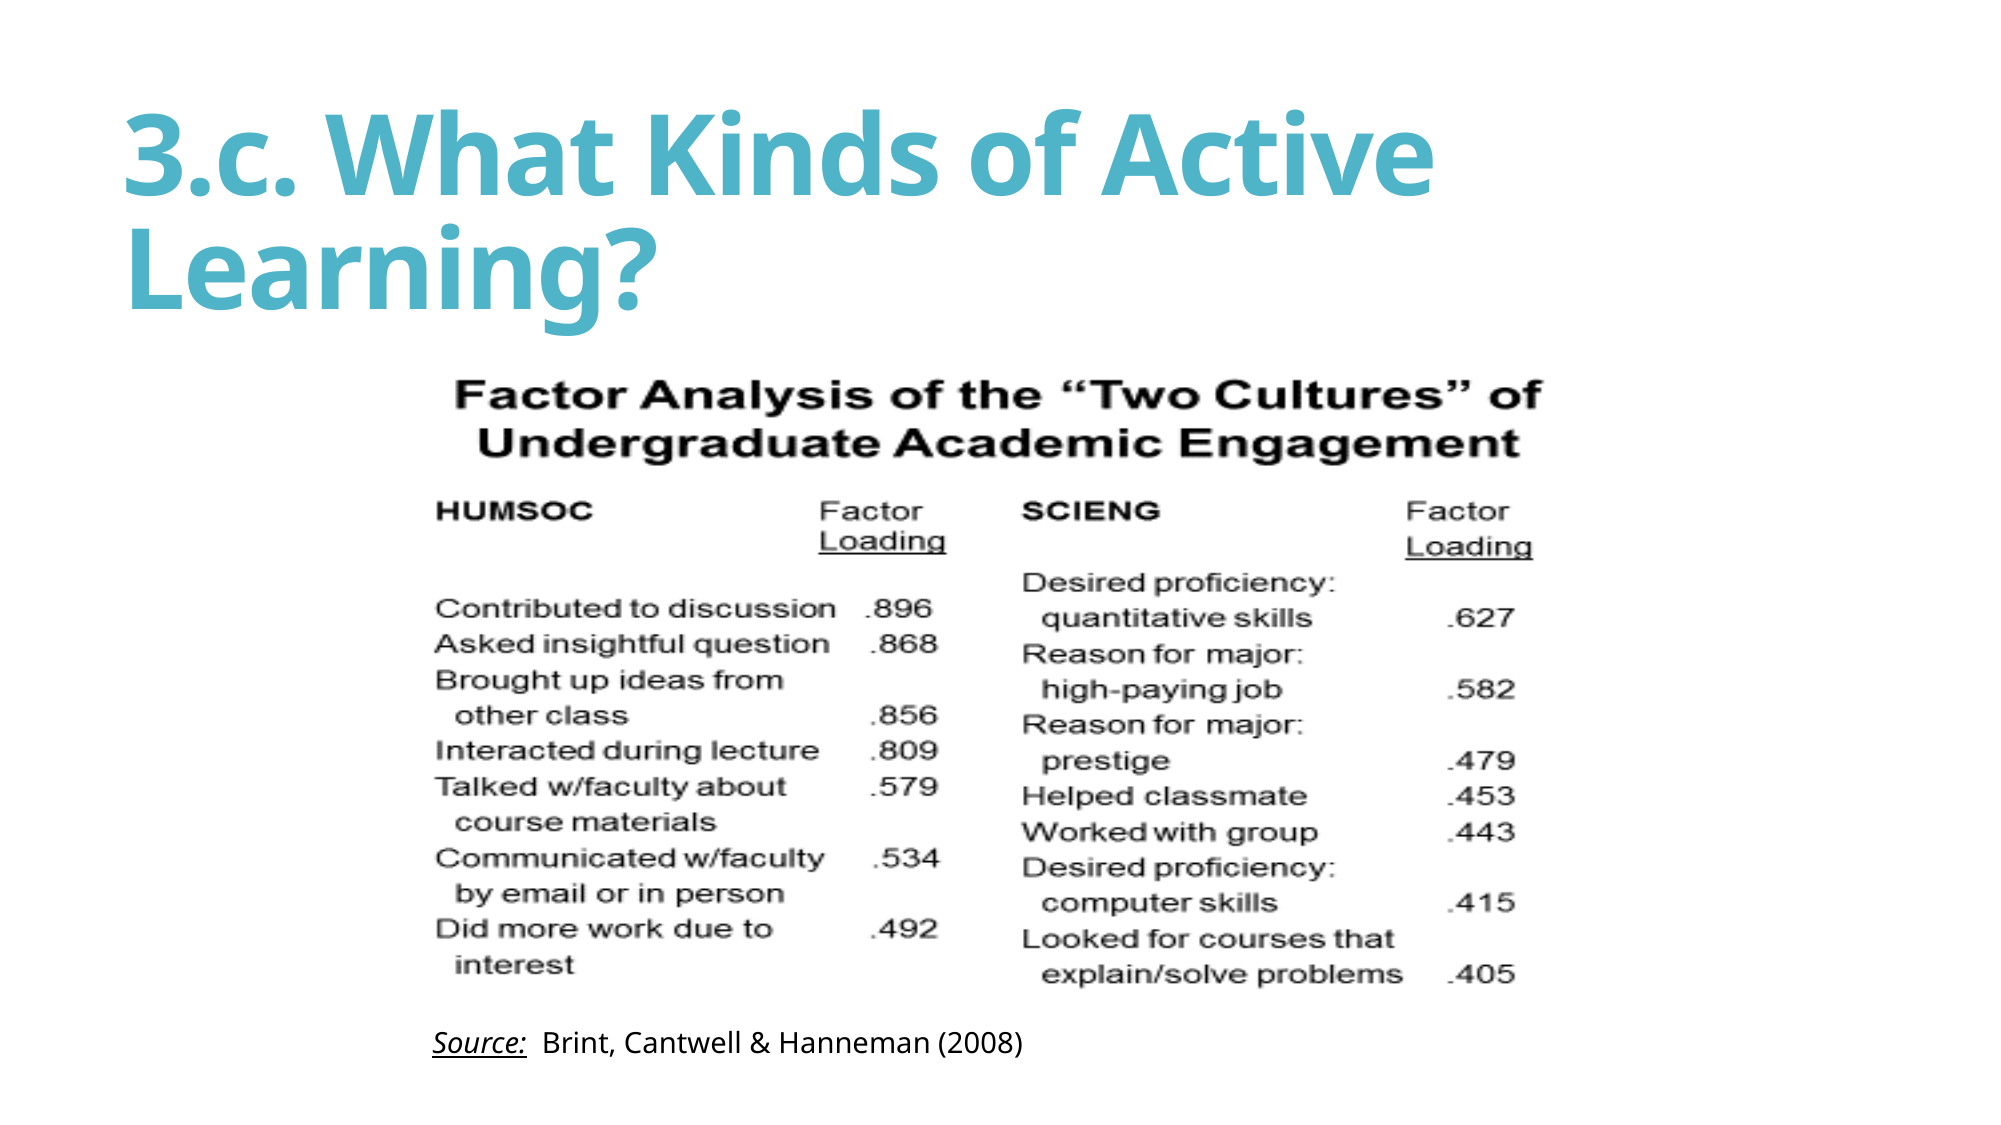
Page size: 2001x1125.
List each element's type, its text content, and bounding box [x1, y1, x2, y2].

title 3.c. What Kinds of Active Learning? [107, 81, 1875, 354]
picture [357, 336, 1638, 1004]
text_box Source: Brint, Cantwell & Hanneman (2008) [417, 1016, 1298, 1067]
